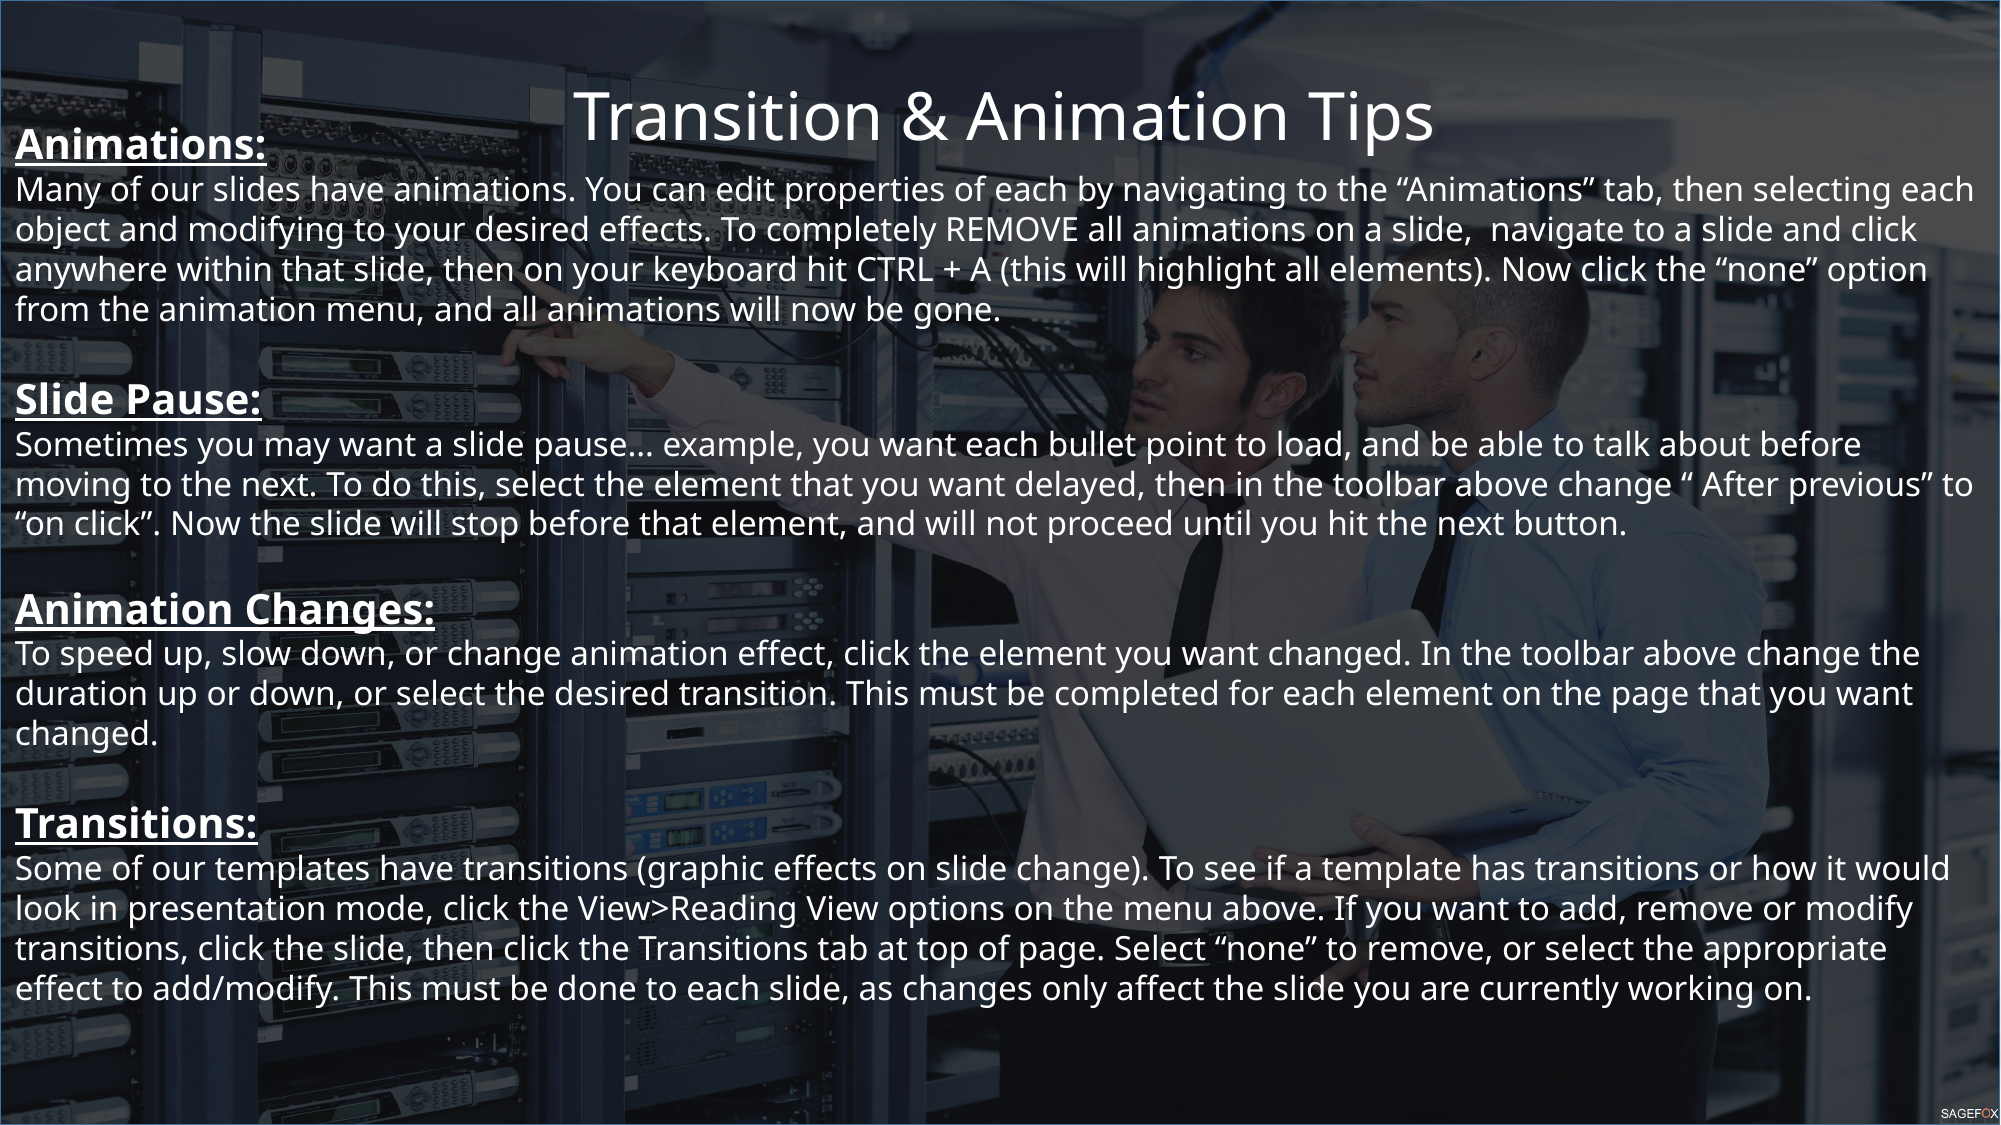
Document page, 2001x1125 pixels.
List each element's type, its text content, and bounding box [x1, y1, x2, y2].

title Transition & Animation Tips [477, 59, 1532, 177]
text_box Animations: Many of our slides have animations. You can edit properties of each by navigating to the “Animations” tab, then selecting each object and modifying to your desired effects. To completely REMOVE all animations on a slide, navigate to a slide and click anywhere within that slide, then on your keyboard hit CTRL + A (this will highlight all elements). Now click the “none” option from the animation menu, and all animations will now be gone. Slide Pause: Sometimes you may want a slide pause… example, you want each bullet point to load, and be able to talk about before moving to the next. To do this, select the element that you want delayed, then in the toolbar above change “ After previous” to “on click”. Now the slide will stop before that element, and will not proceed until you hit the next button. Animation Changes: To speed up, slow down, or change animation effect, click the element you want changed. In the toolbar above change the duration up or down, or select the desired transition. This must be completed for each element on the page that you want changed. Transitions: Some of our templates have transitions (graphic effects on slide change). To see if a template has transitions or how it would look in presentation mode, click the View>Reading View options on the menu above. If you want to add, remove or modify transitions, click the slide, then click the Transitions tab at top of page. Select “none” to remove, or select the appropriate effect to add/modify. This must be done to each slide, as changes only affect the slide you are currently working on. [0, 0, 2000, 1125]
